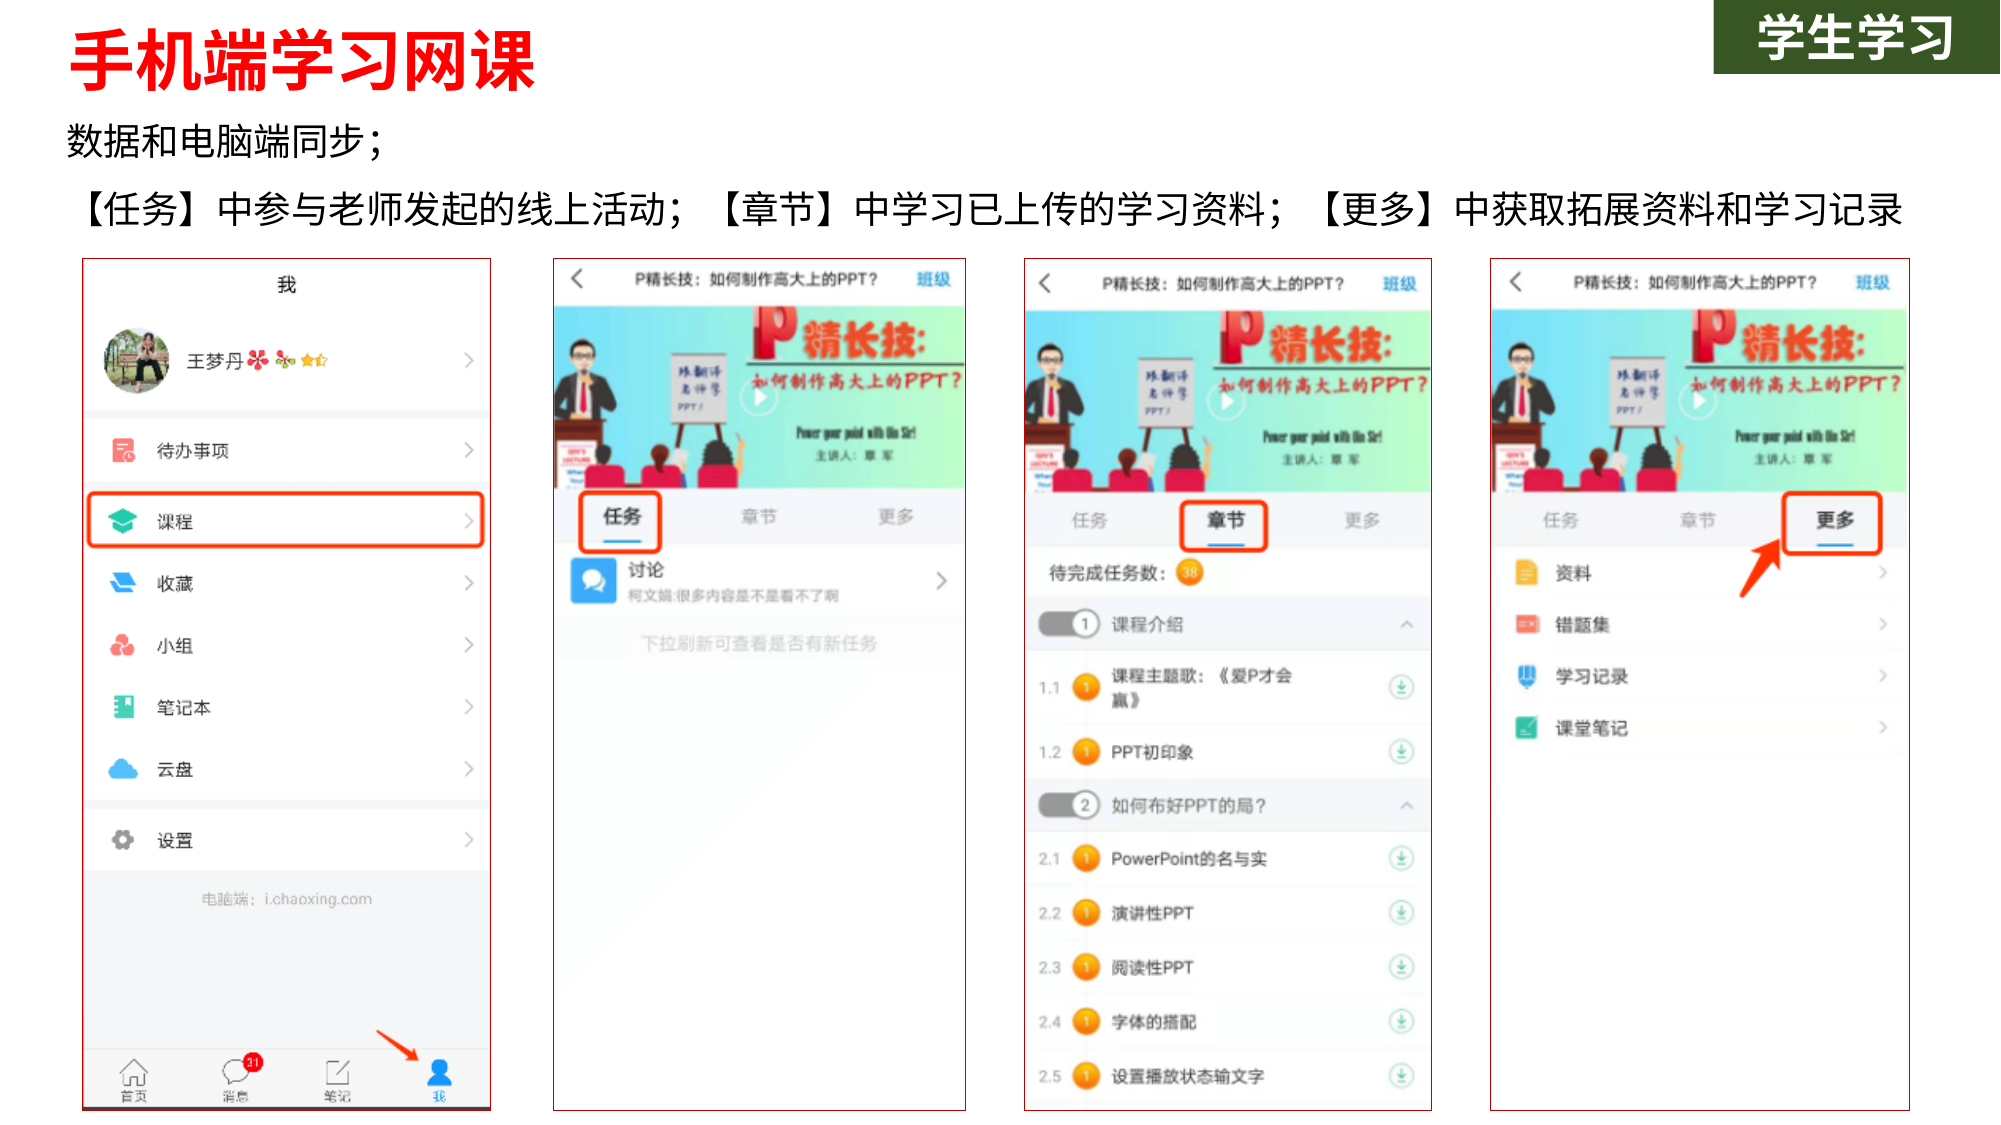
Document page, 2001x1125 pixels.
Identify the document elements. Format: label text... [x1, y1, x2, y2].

text_box 学生学习 [1713, 0, 2000, 74]
picture [1024, 258, 1432, 1111]
picture [82, 258, 491, 1111]
text_box 手机端学习网课 [54, 11, 552, 106]
picture [1490, 258, 1909, 1111]
title 数据和电脑端同步； 【任务】中参与老师发起的线上活动；【章节】中学习已上传的学习资料；【更多】中获取拓展资料和学习记录 [51, 81, 2000, 245]
picture [553, 258, 966, 1111]
